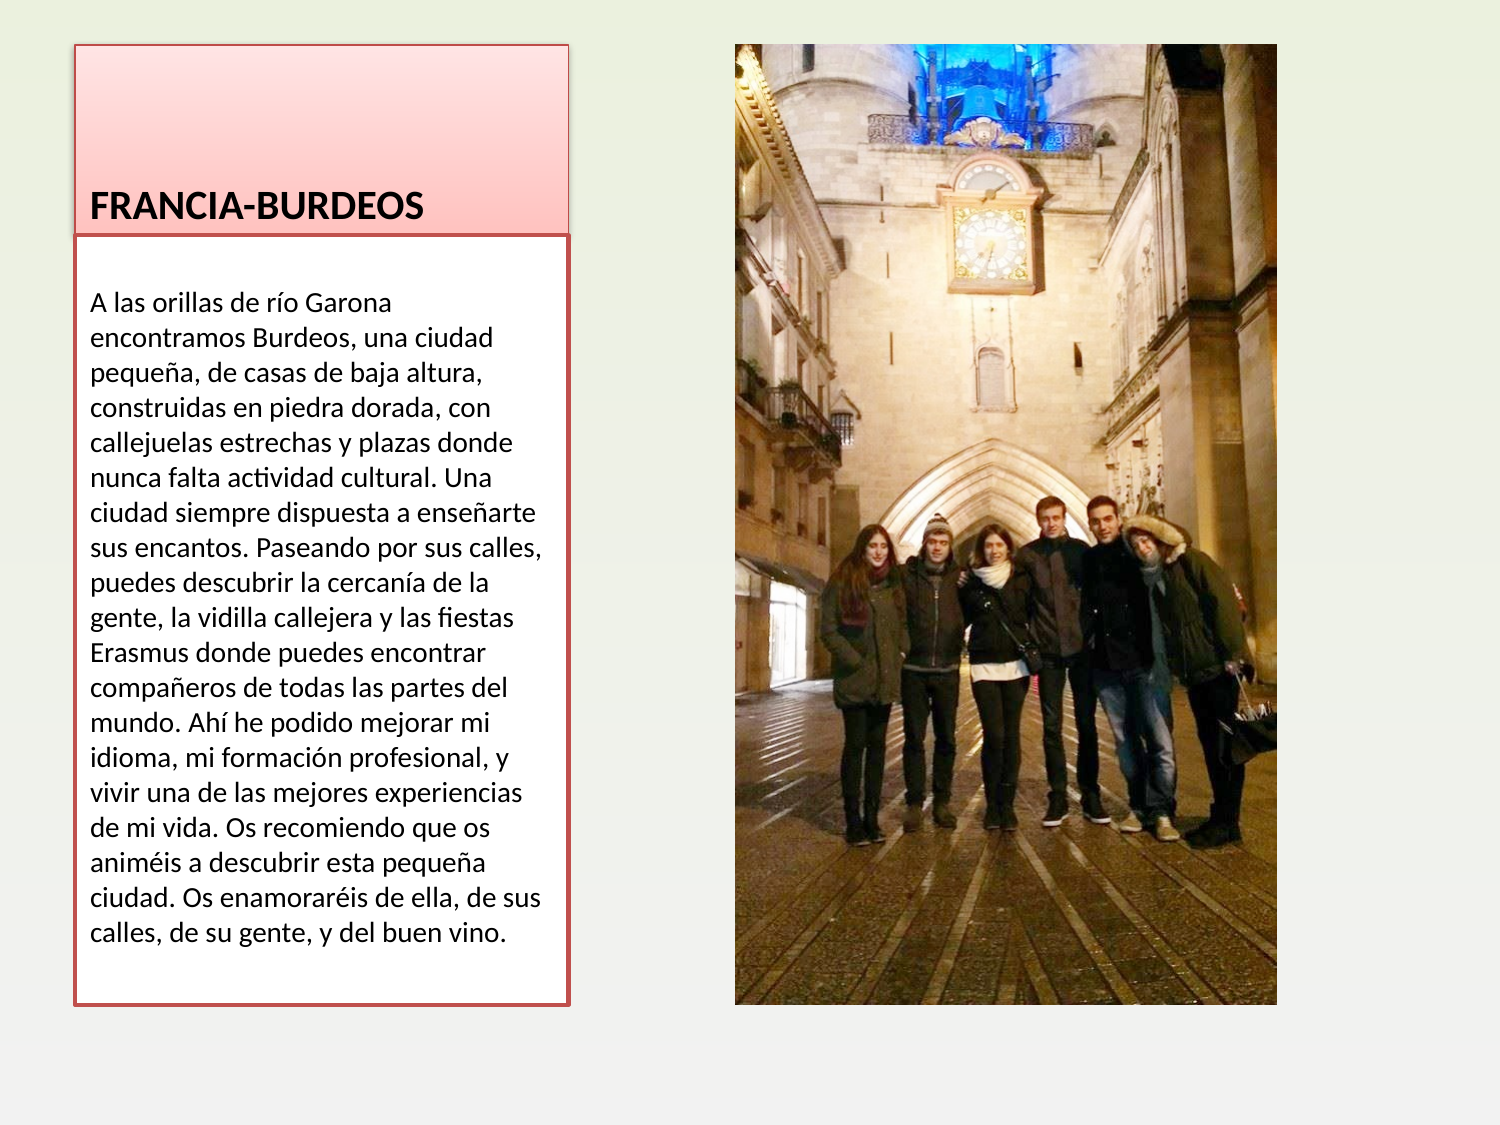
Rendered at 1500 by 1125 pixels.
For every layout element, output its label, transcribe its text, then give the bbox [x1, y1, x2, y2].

list A las orillas de río Garona encontramos Burdeos, una ciudad pequeña, de casas de baja altura, construidas en piedra dorada, con callejuelas estrechas y plazas donde nunca falta actividad cultural. Una ciudad siempre dispuesta a enseñarte sus encantos. Paseando por sus calles, puedes descubrir la cercanía de la gente, la vidilla callejera y las fiestas Erasmus donde puedes encontrar compañeros de todas las partes del mundo. Ahí he podido mejorar mi idioma, mi formación profesional, y vivir una de las mejores experiencias de mi vida. Os recomiendo que os animéis a descubrir esta pequeña ciudad. Os enamoraréis de ella, de sus calles, de su gente, y del buen vino. [73, 233, 571, 1007]
title FRANCIA-BURDEOS [74, 44, 569, 233]
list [734, 44, 1277, 1006]
